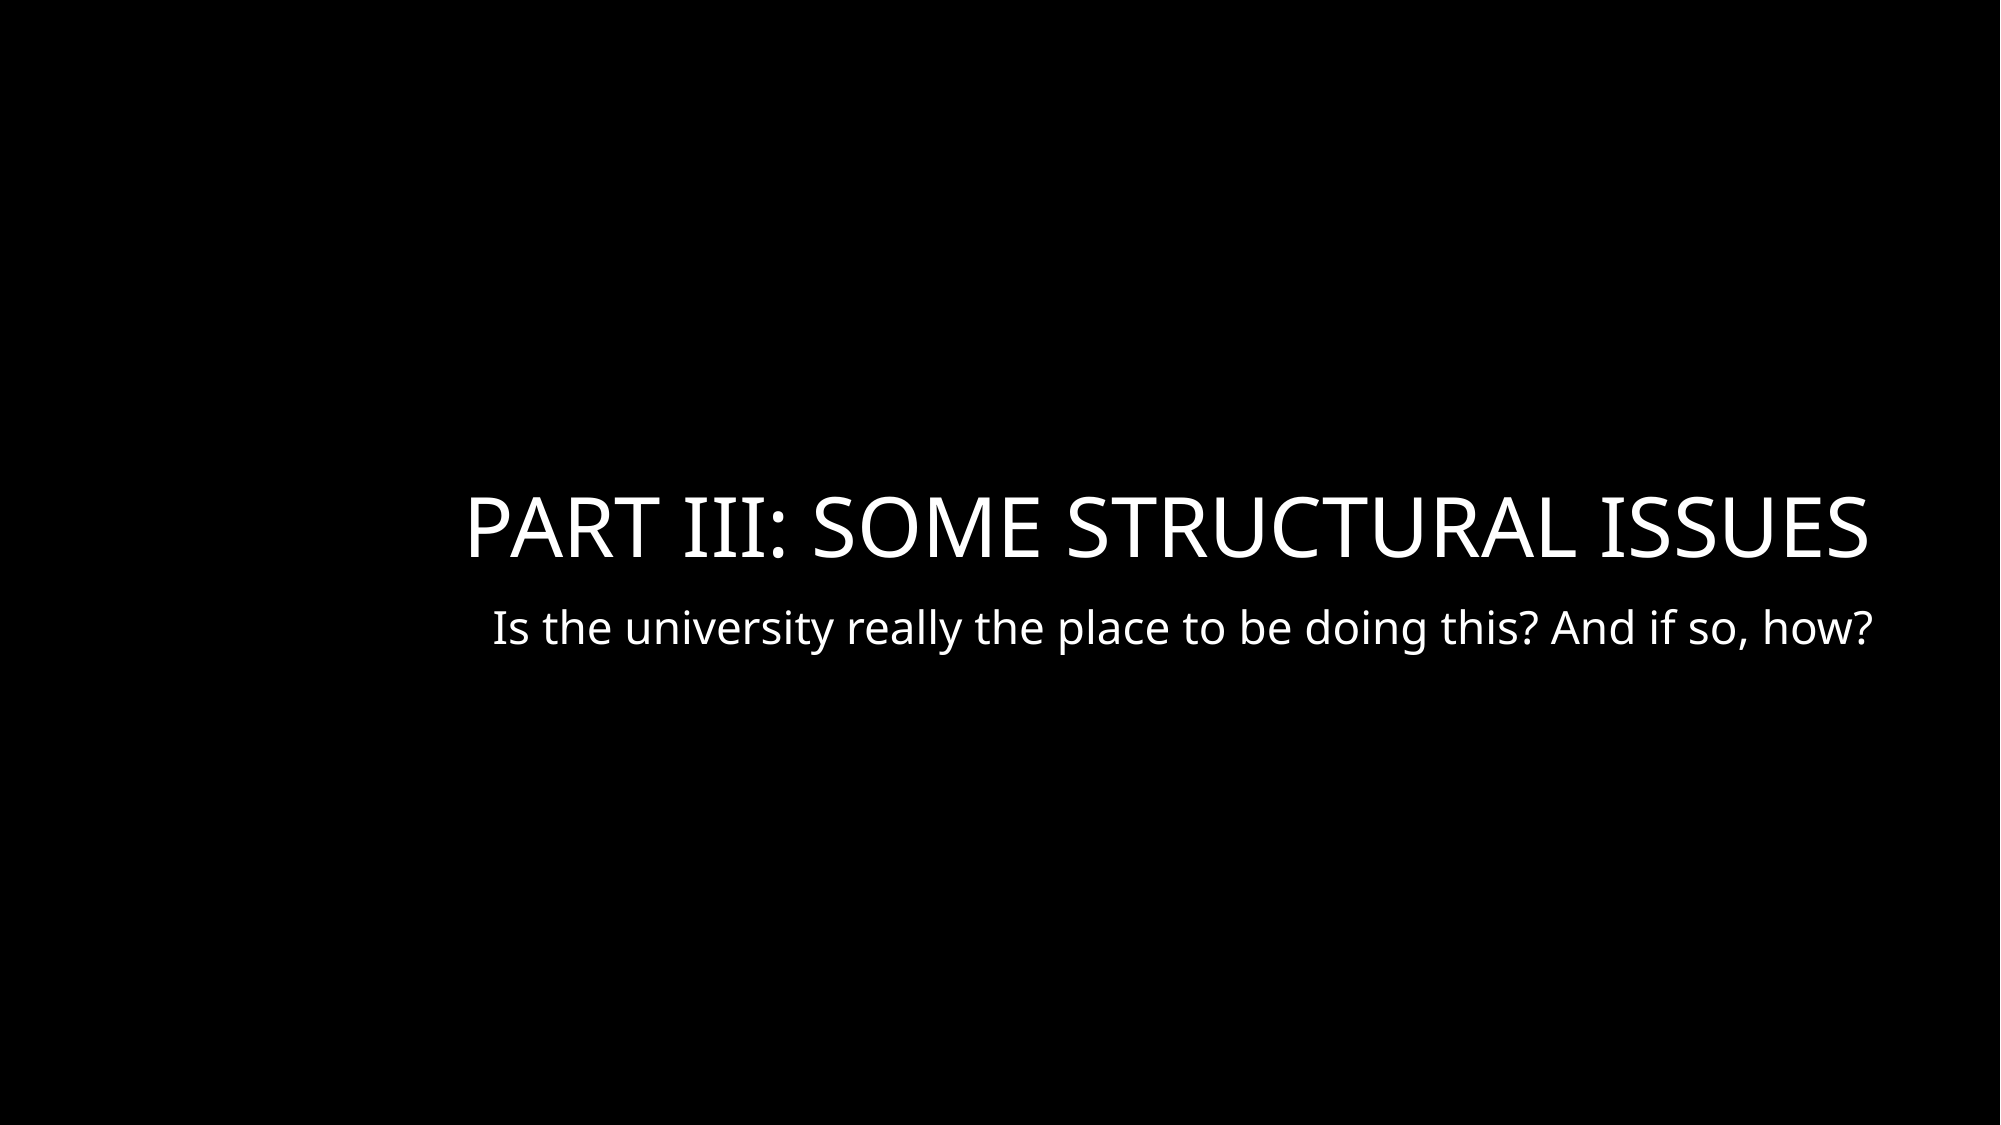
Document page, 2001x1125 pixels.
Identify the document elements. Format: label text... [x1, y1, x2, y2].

title PART III: SOME STRUCTURAL ISSUES [112, 123, 1888, 584]
list Is the university really the place to be doing this? And if so, how? [168, 597, 1889, 755]
